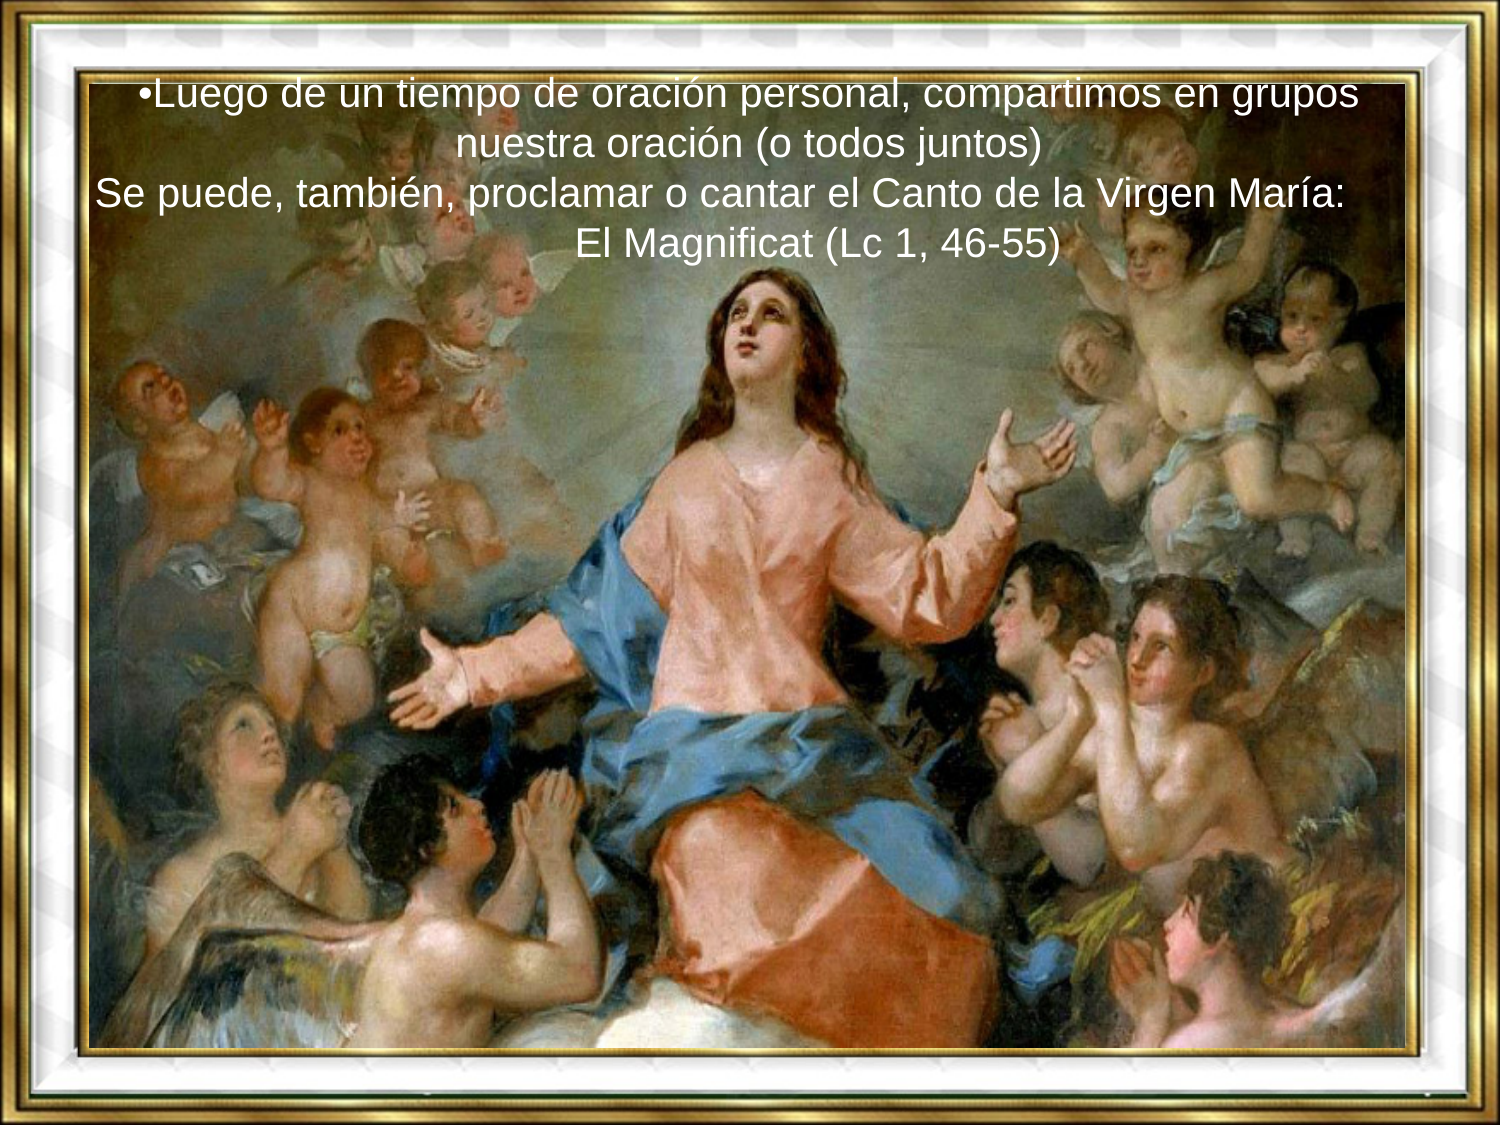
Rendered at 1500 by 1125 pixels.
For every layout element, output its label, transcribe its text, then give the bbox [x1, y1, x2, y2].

text_box •Luego de un tiempo de oración personal, compartimos en grupos nuestra oración (o todos juntos) Se puede, también, proclamar o cantar el Canto de la Virgen María: El Magnificat (Lc 1, 46-55) [74, 58, 1425, 273]
picture [0, 0, 1500, 1125]
